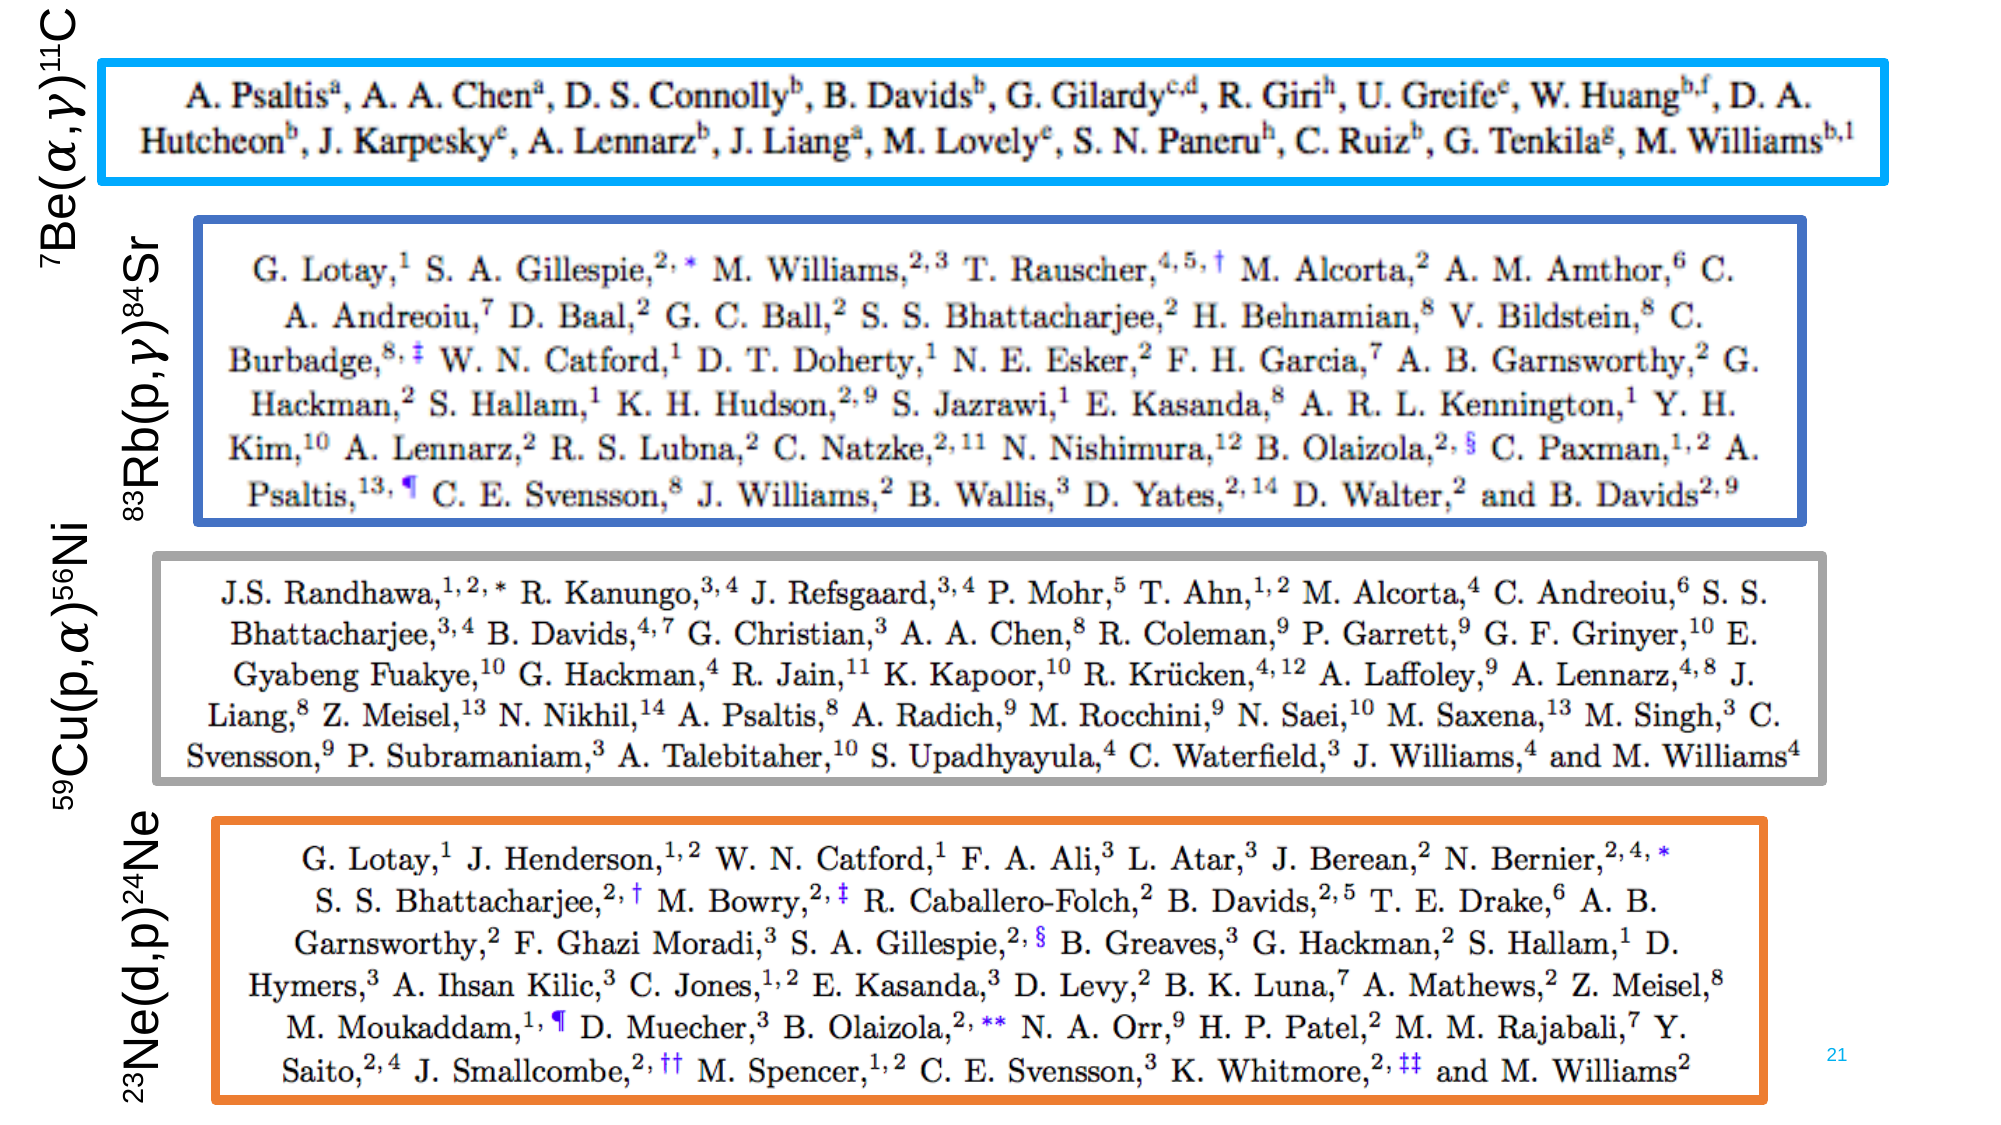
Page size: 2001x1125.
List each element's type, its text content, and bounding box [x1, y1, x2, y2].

picture [219, 825, 1759, 1096]
slide_number 21 [1768, 1035, 1863, 1096]
text_box 23Ne(d,p)24Ne [100, 776, 176, 1120]
text_box 83Rb(p,𝛾)84Sr [100, 194, 176, 538]
text_box 7Be(𝛼,𝛾)11C [17, 0, 93, 285]
picture [202, 224, 1798, 519]
picture [160, 560, 1818, 777]
text_box 59Cu(p,𝛼)56Ni [30, 483, 106, 827]
picture [107, 68, 1879, 176]
